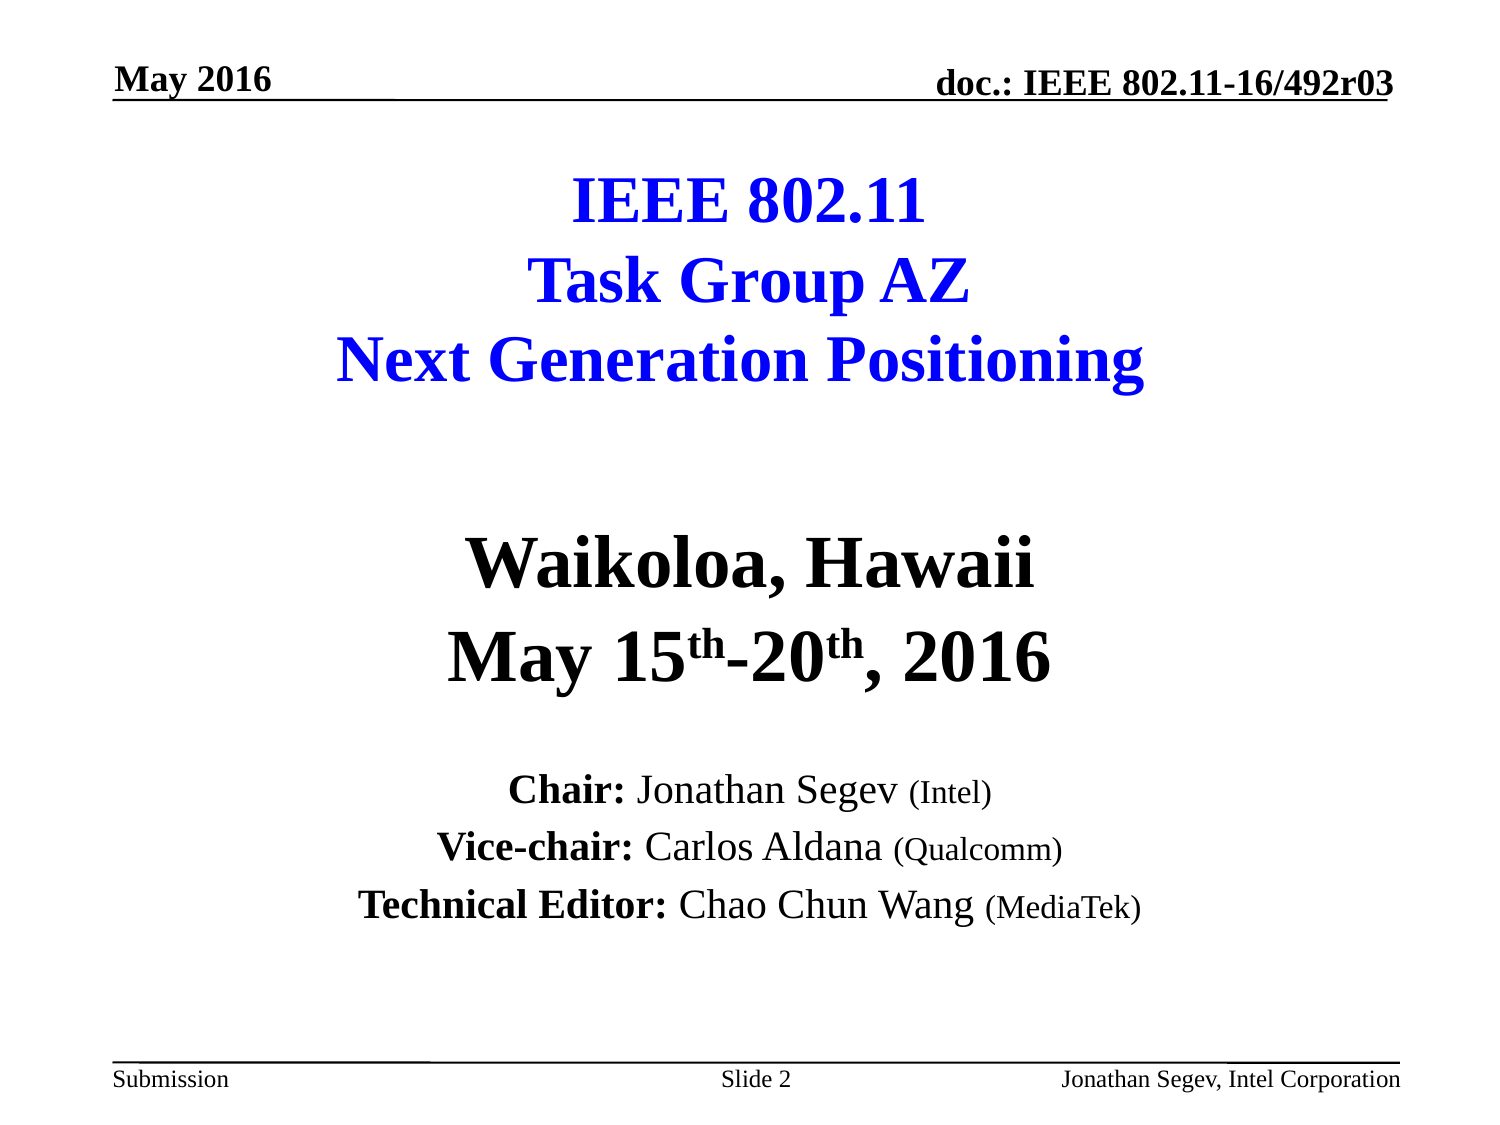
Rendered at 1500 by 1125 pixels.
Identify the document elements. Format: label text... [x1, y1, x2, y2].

footer Jonathan Segev, Intel Corporation [878, 1061, 1402, 1093]
slide_number Slide 2 [712, 1061, 800, 1123]
title IEEE 802.11 Task Group AZ Next Generation Positioning [112, 129, 1388, 421]
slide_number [114, 54, 423, 100]
list Waikoloa, Hawaii May 15th-20th, 2016 Chair: Jonathan Segev (Intel) Vice-chair: Carlos Aldana (Qualcomm) Technical Editor: Chao Chun Wang (MediaTek) [112, 514, 1388, 1000]
